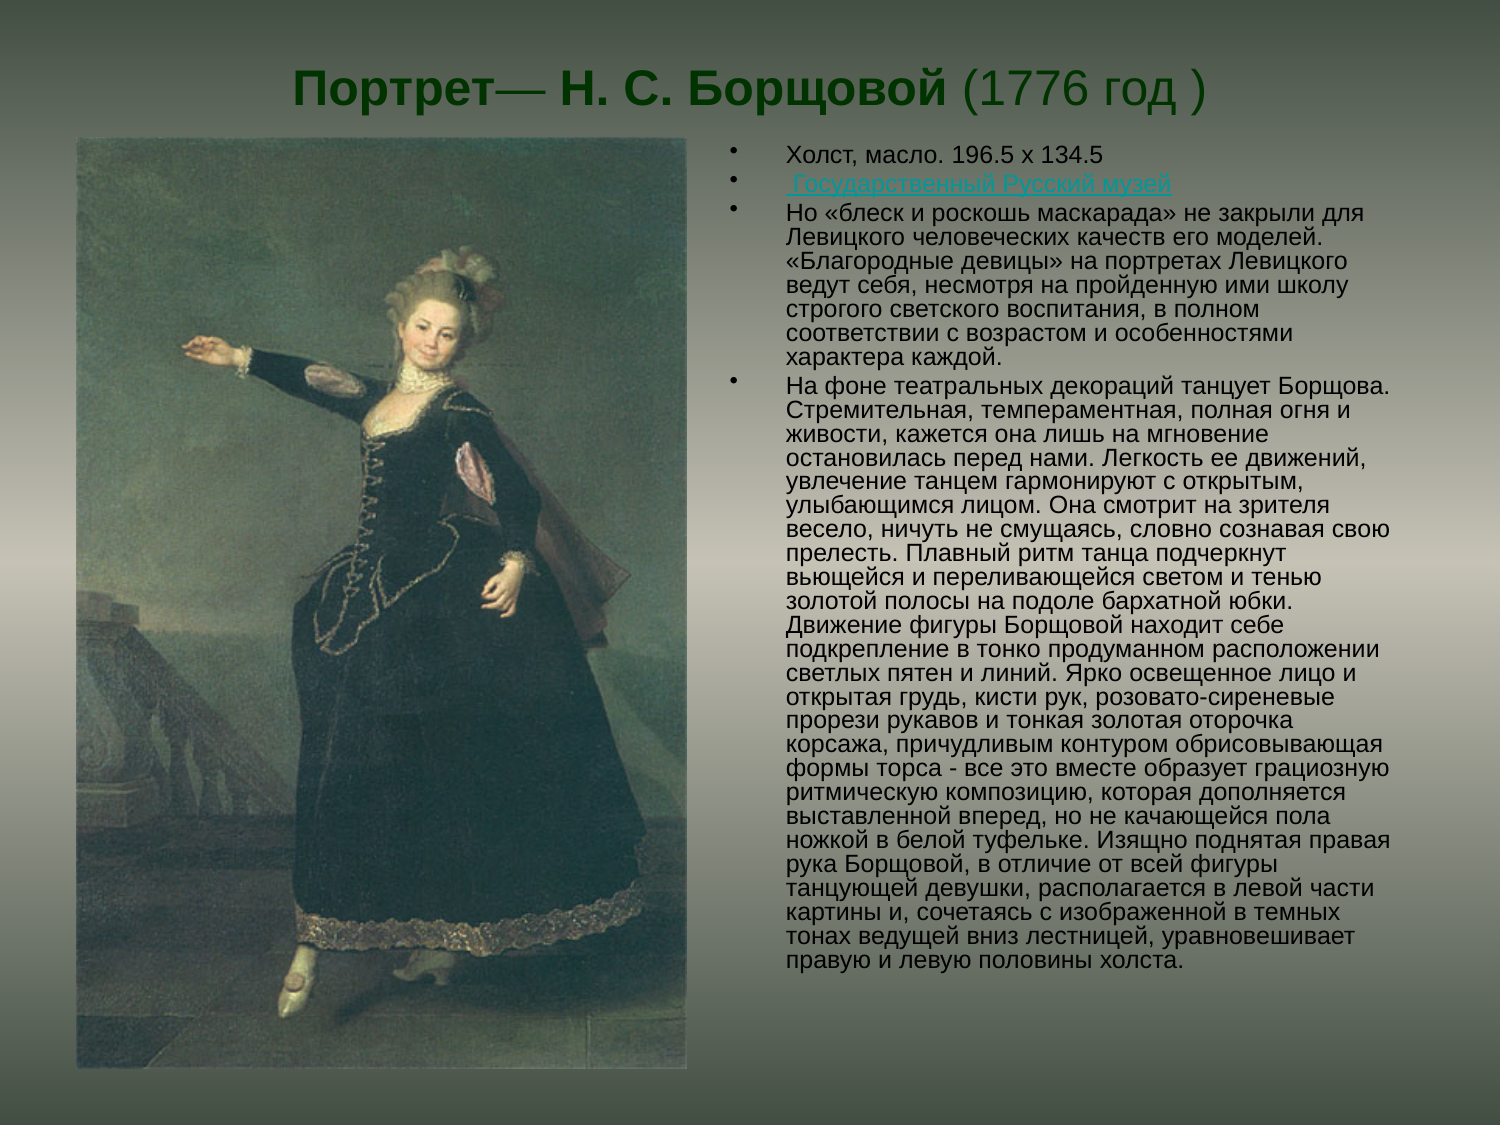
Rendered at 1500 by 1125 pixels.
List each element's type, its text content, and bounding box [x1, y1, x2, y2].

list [76, 136, 687, 1069]
list Холст, масло. 196.5 x 134.5 Государственный Русский музей Но «блеск и роскошь маскарада» не закрыли для Левицкого человеческих качеств его моделей. «Благородные девицы» на портретах Левицкого ведут себя, несмотря на пройденную ими школу строгого светского воспитания, в полном соответствии с возрастом и особенностями характера каждой. На фоне театральных декораций танцует Борщова. Стремительная, темпераментная, полная огня и живости, кажется она лишь на мгновение остановилась перед нами. Легкость ее движений, увлечение танцем гармонируют с открытым, улыбающимся лицом. Она смотрит на зрителя весело, ничуть не смущаясь, словно сознавая свою прелесть. Плавный ритм танца подчеркнут вьющейся и переливающейся светом и тенью золотой полосы на подоле бархатной юбки. Движение фигуры Борщовой находит себе подкрепление в тонко продуманном расположении светлых пятен и линий. Ярко освещенное лицо и открытая грудь, кисти рук, розовато-сиреневые прорези рукавов и тонкая золотая оторочка корсажа, причудливым контуром обрисовывающая формы торса - все это вместе образует грациозную ритмическую композицию, которая дополняется выставленной вперед, но не качающейся пола ножкой в белой туфельке. Изящно поднятая правая рука Борщовой, в отличие от всей фигуры танцующей девушки, располагается в левой части картины и, сочетаясь с изображенной в темных тонах ведущей вниз лестницей, уравновешивает правую и левую половины холста. [714, 137, 1412, 1083]
title Портрет— Н. С. Борщовой (1776 год ) [75, 45, 1425, 126]
